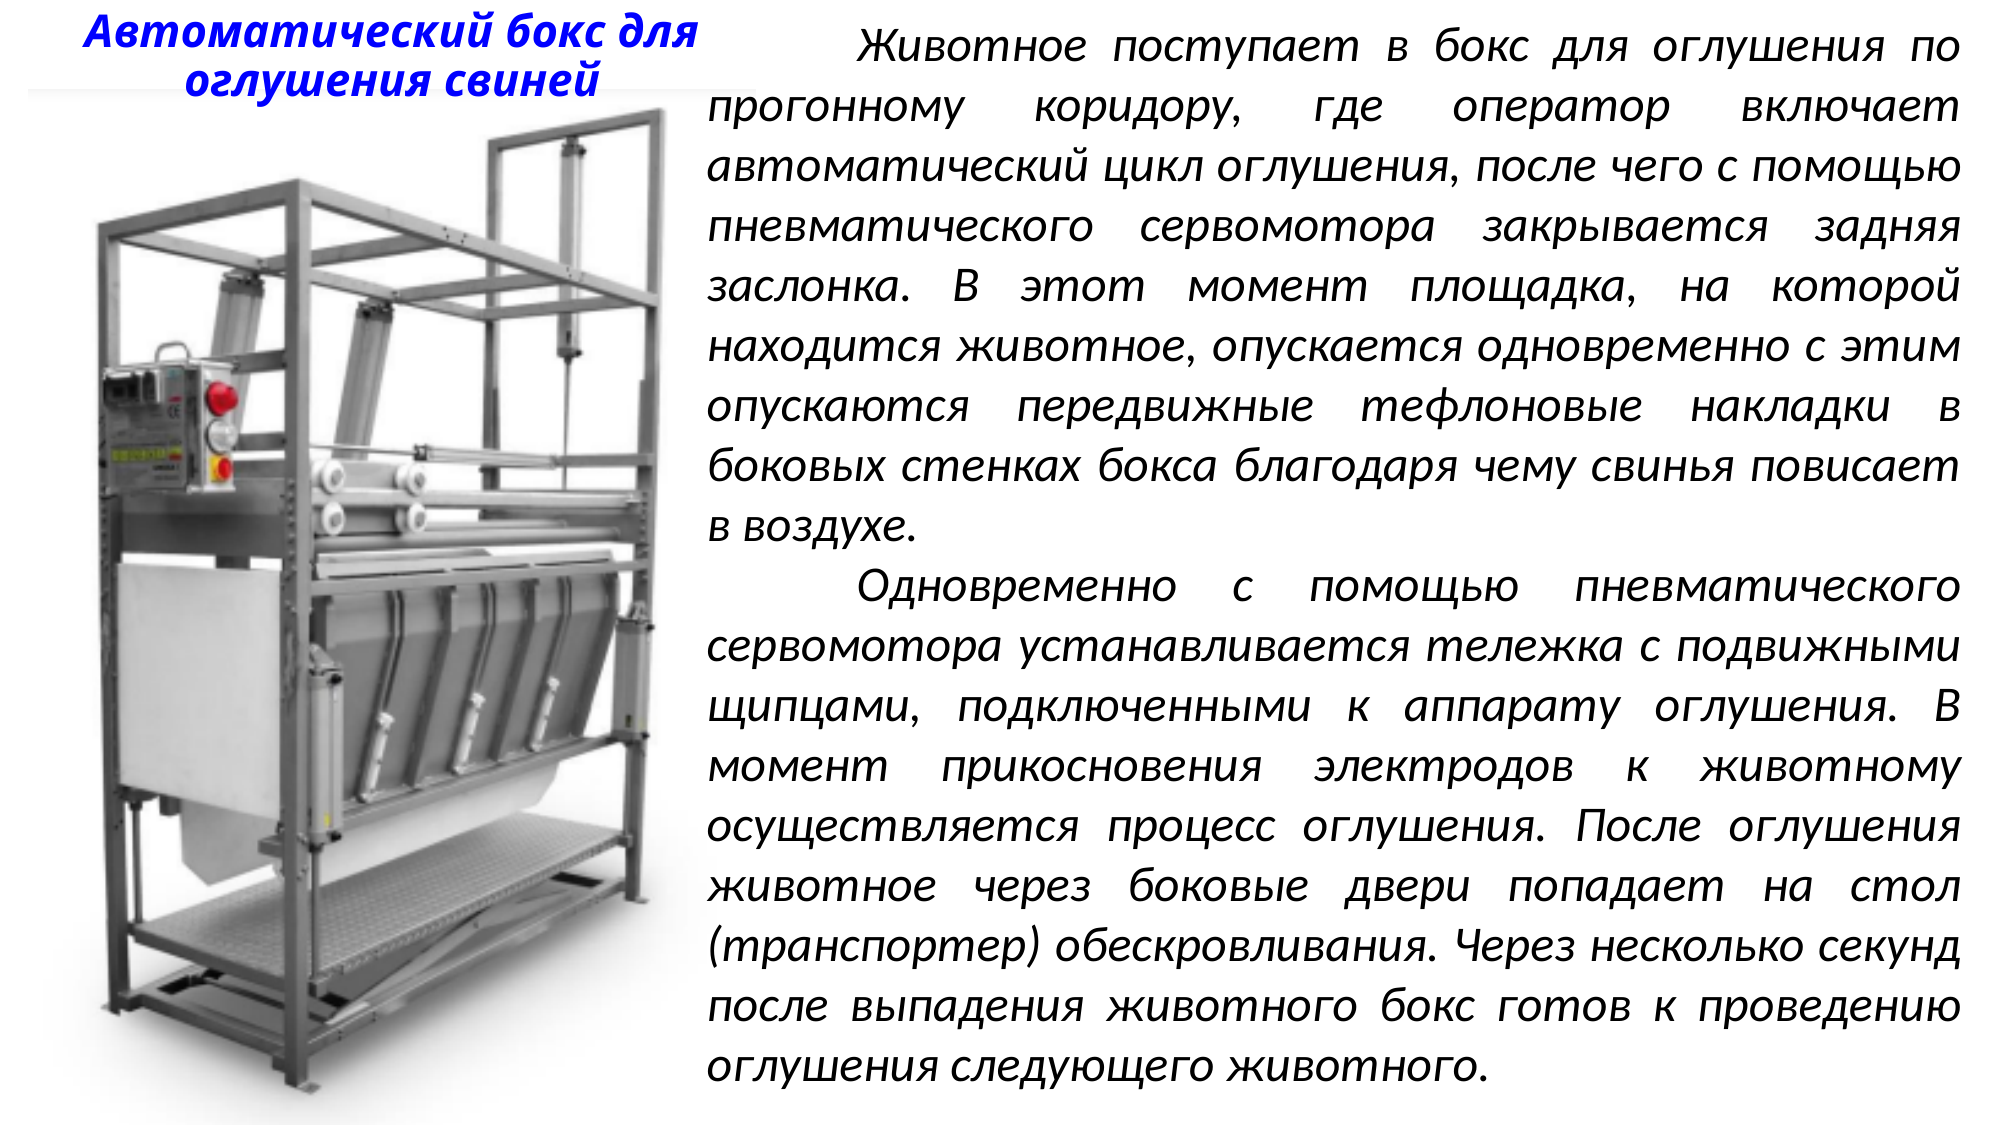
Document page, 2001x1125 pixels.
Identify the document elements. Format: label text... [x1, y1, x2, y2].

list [28, 89, 756, 1125]
text_box Животное поступает в бокс для оглушения по прогонному коридору, где оператор включает автоматический цикл оглушения, после чего с помощью пневматического сервомотора закрывается задняя заслонка. В этот момент площадка, на которой находится животное, опускается одновременно с этим опускаются передвижные тефлоновые накладки в боковых стенках бокса благодаря чему свинья повисает в воздухе. Одновременно с помощью пневматического сервомотора устанавливается тележка с подвижными щипцами, подключенными к аппарату оглушения. В момент прикосновения электродов к животному осуществляется процесс оглушения. После оглушения животное через боковые двери попадает на стол (транспортер) обескровливания. Через несколько секунд после выпадения животного бокс готов к проведению оглушения следующего животного. [756, 4, 1977, 1100]
title Автоматический бокс для оглушения свиней [28, 0, 756, 89]
